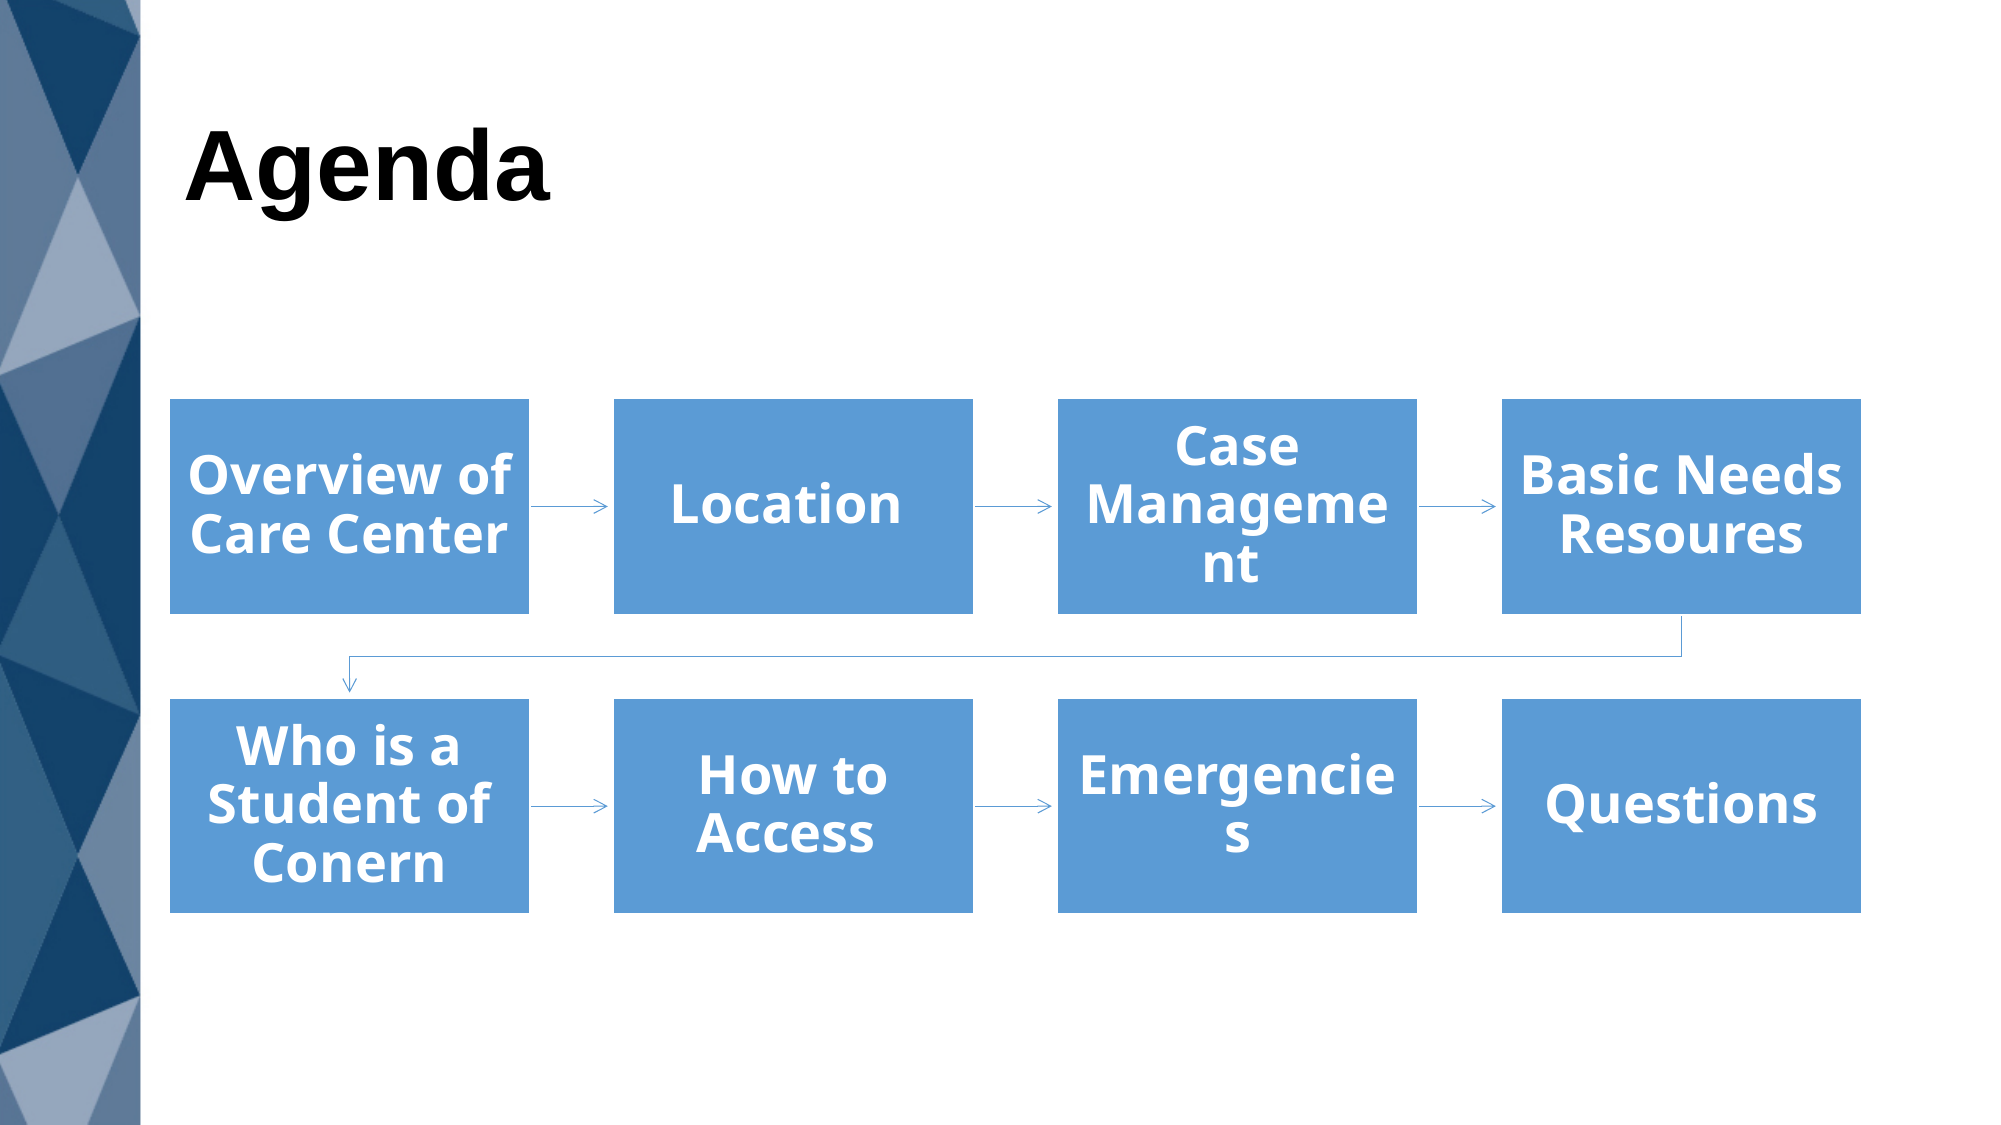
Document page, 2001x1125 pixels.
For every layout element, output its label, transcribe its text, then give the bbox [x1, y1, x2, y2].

title Agenda [168, 59, 1863, 278]
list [168, 299, 1863, 1014]
picture [0, 0, 2001, 1125]
